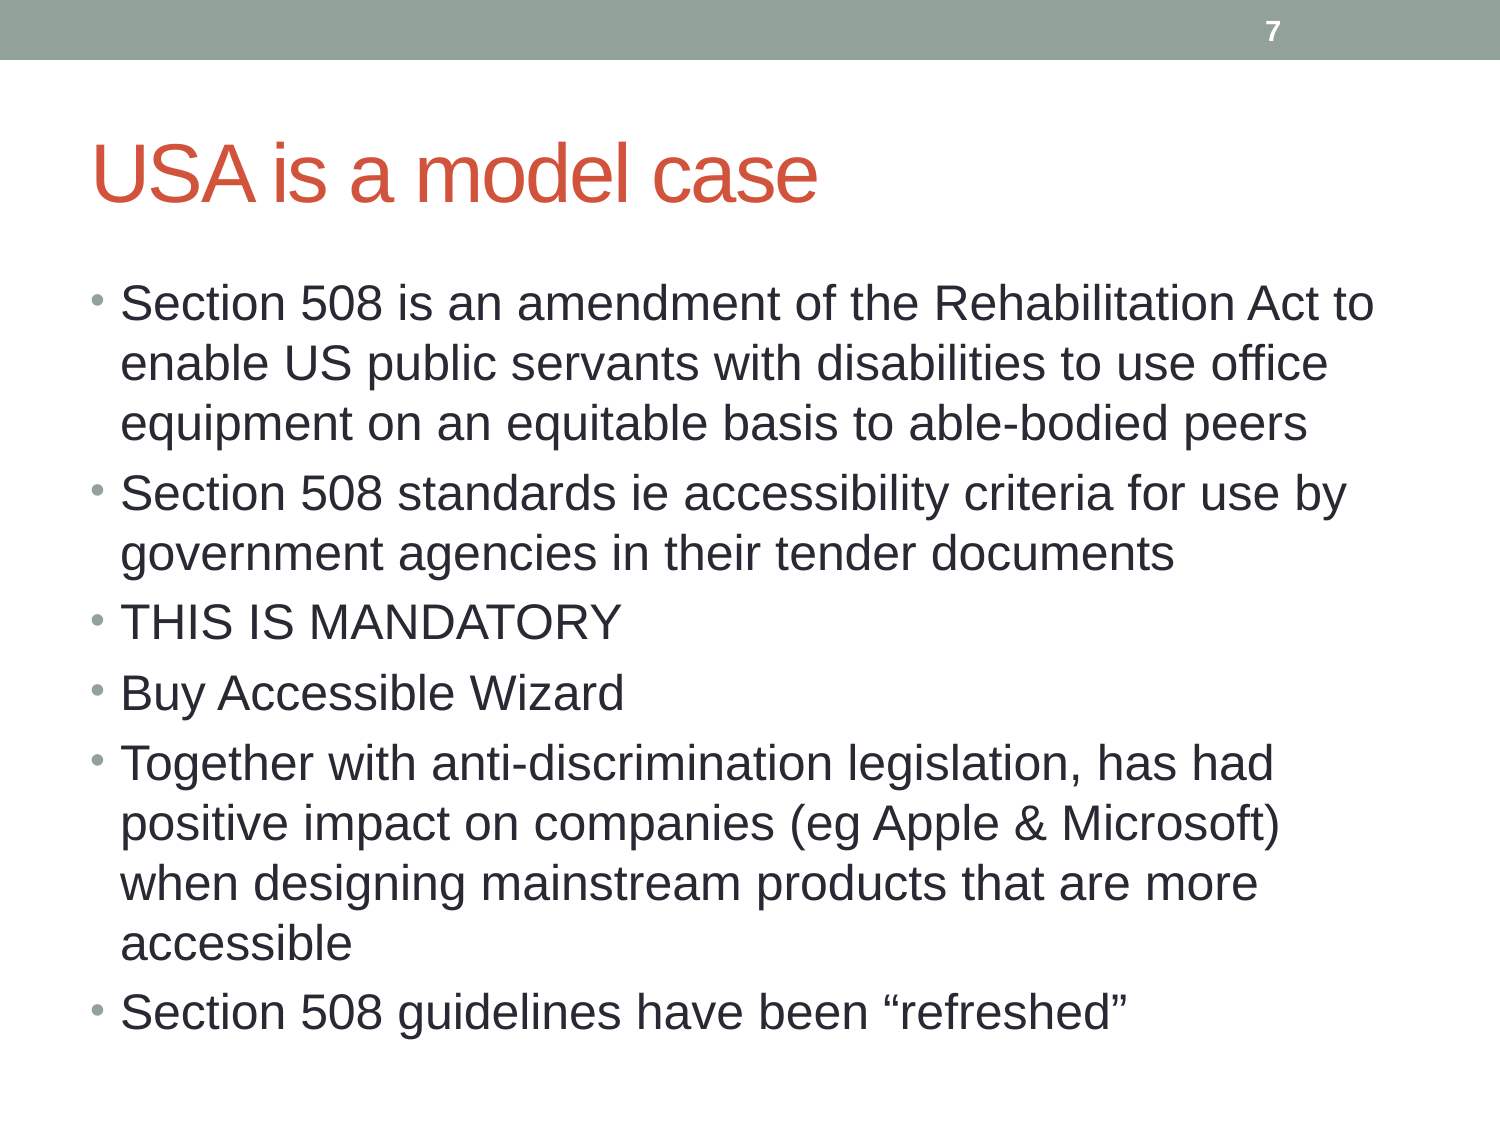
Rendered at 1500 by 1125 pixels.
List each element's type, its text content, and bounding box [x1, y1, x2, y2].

title USA is a model case [75, 87, 1425, 250]
list Section 508 is an amendment of the Rehabilitation Act to enable US public servants with disabilities to use office equipment on an equitable basis to able-bodied peers Section 508 standards ie accessibility criteria for use by government agencies in their tender documents THIS IS MANDATORY Buy Accessible Wizard Together with anti-discrimination legislation, has had positive impact on companies (eg Apple & Microsoft) when designing mainstream products that are more accessible Section 508 guidelines have been “refreshed” [75, 262, 1425, 1063]
slide_number 7 [1250, 3, 1425, 57]
